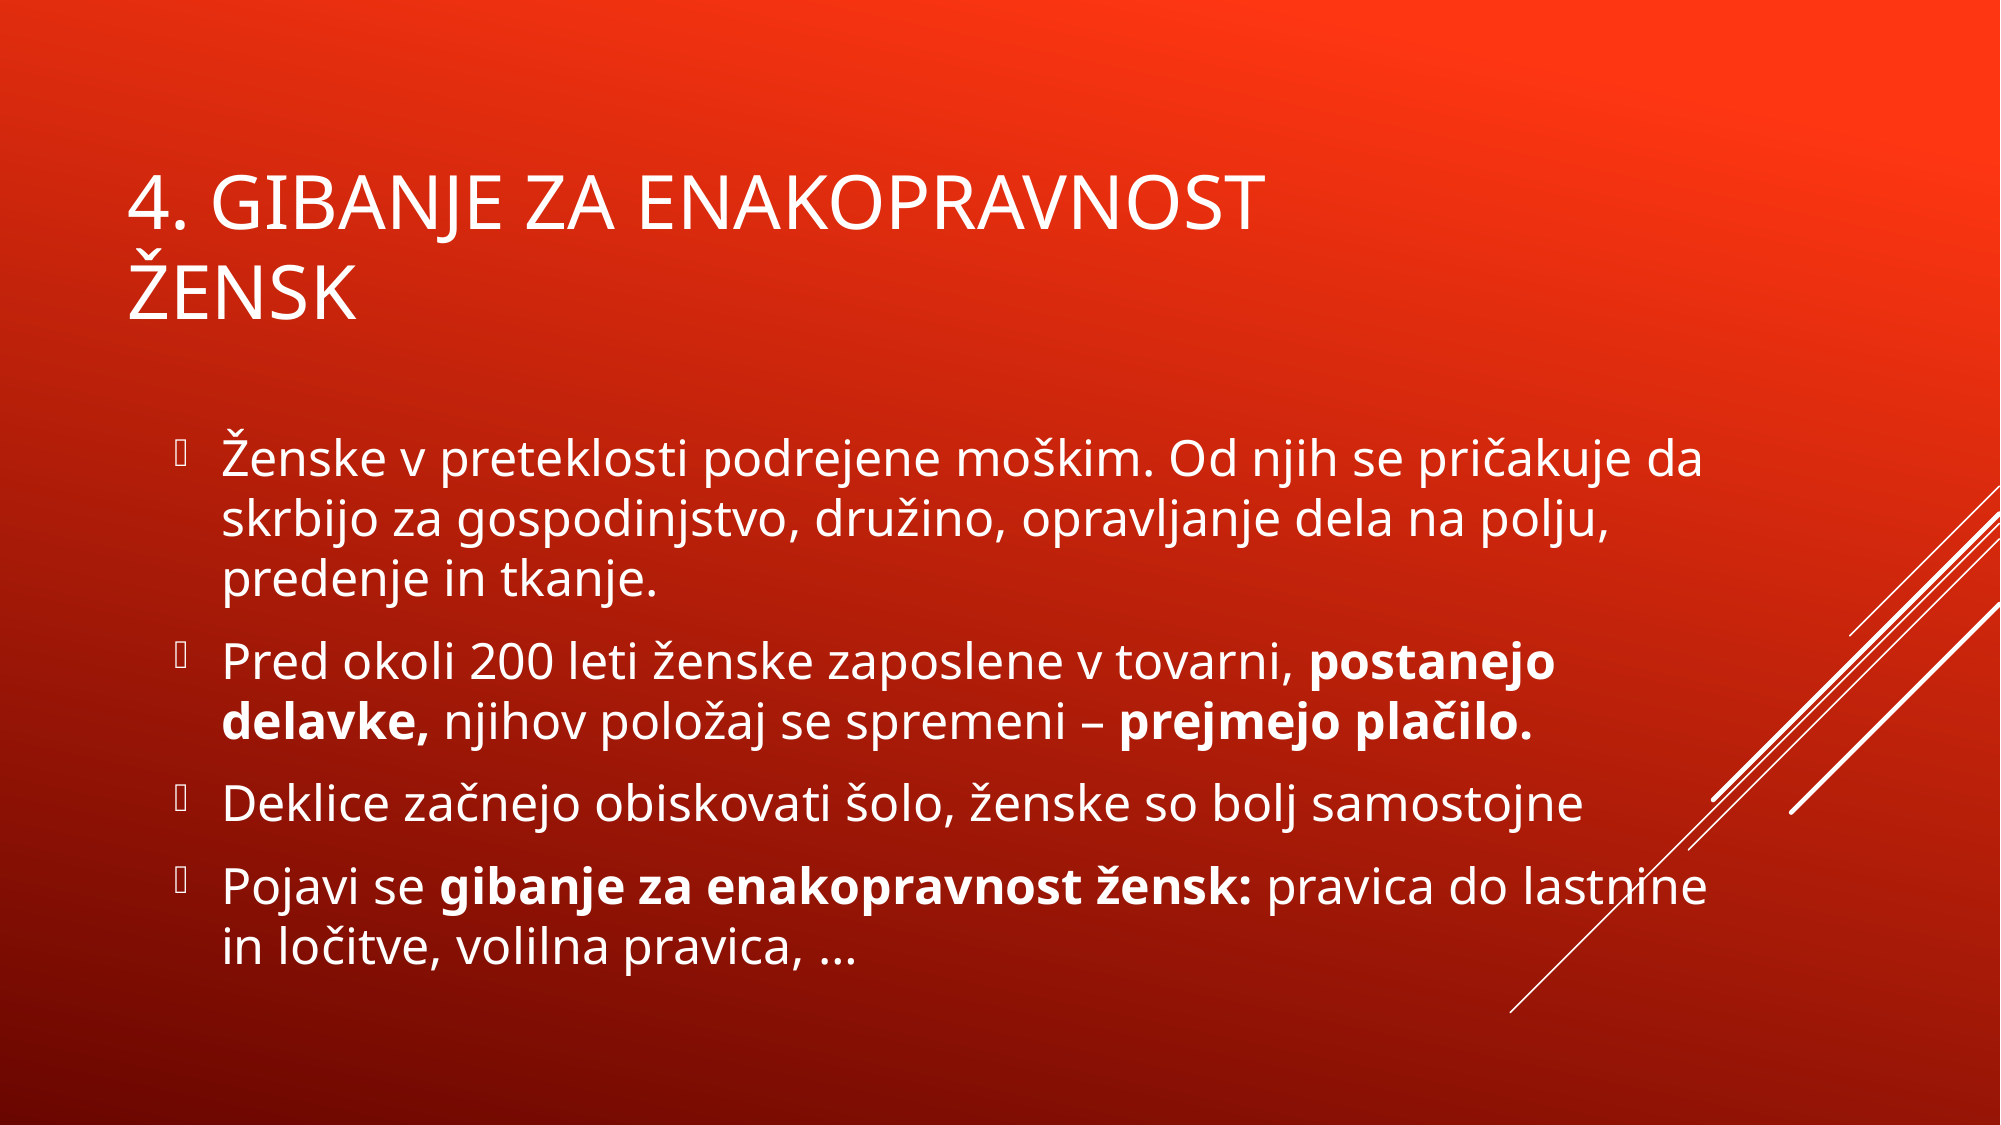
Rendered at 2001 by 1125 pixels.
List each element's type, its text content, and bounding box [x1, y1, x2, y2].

list Ženske v preteklosti podrejene moškim. Od njih se pričakuje da skrbijo za gospodinjstvo, družino, opravljanje dela na polju, predenje in tkanje. Pred okoli 200 leti ženske zaposlene v tovarni, postanejo delavke, njihov položaj se spremeni – prejmejo plačilo. Deklice začnejo obiskovati šolo, ženske so bolj samostojne Pojavi se gibanje za enakopravnost žensk: pravica do lastnine in ločitve, volilna pravica, … [159, 336, 1727, 1065]
title 4. Gibanje za enakopravnost žensk [112, 121, 1513, 369]
